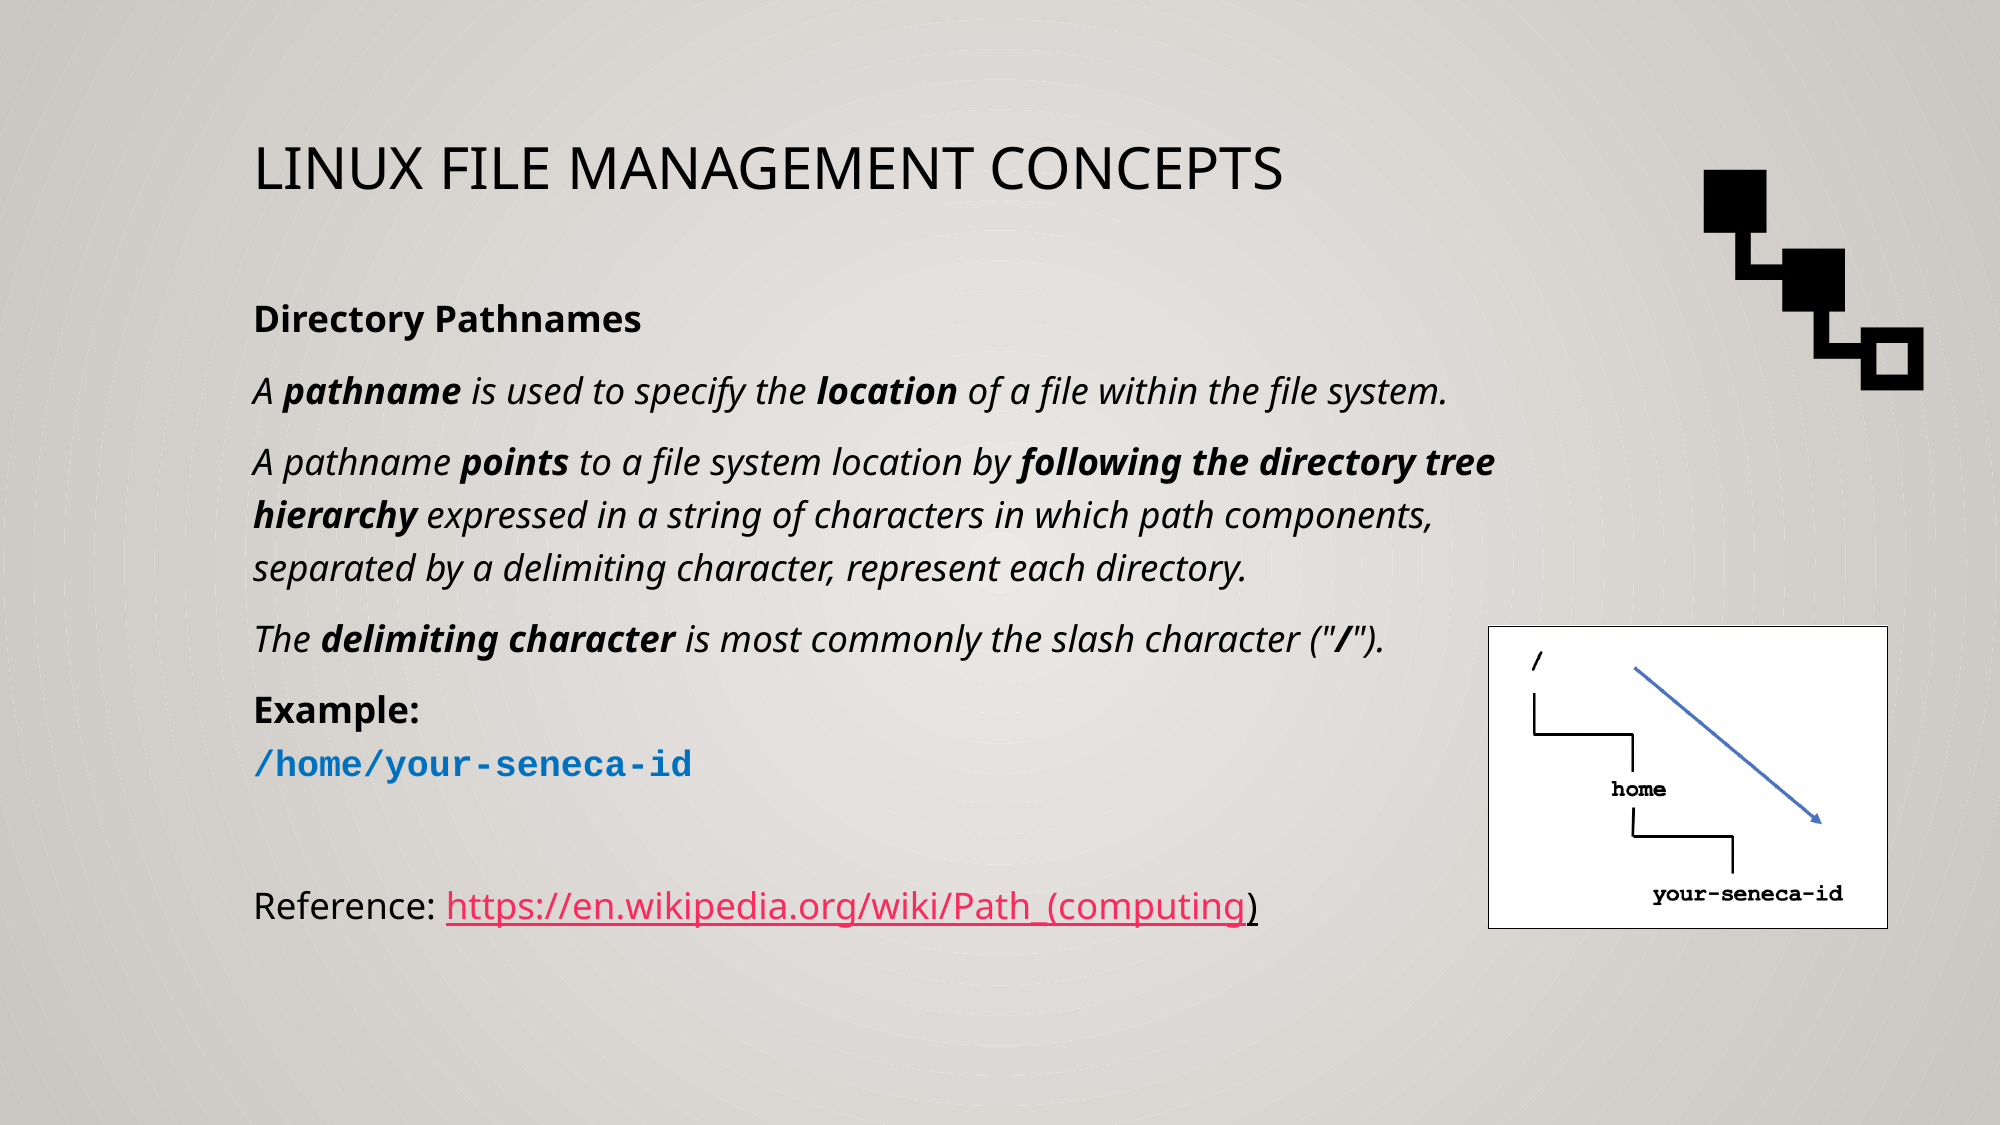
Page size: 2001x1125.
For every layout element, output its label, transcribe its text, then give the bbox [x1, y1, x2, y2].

picture [1687, 154, 1940, 406]
title Linux File Management Concepts [238, 131, 1814, 305]
picture [1487, 625, 1889, 929]
list Directory Pathnames A pathname is used to specify the location of a file within the file system. A pathname points to a file system location by following the directory tree hierarchy expressed in a string of characters in which path components, separated by a delimiting character, represent each directory. The delimiting character is most commonly the slash character ("/"). Example: /home/your-seneca-id Reference: https://en.wikipedia.org/wiki/Path_(computing) [238, 279, 1616, 1061]
